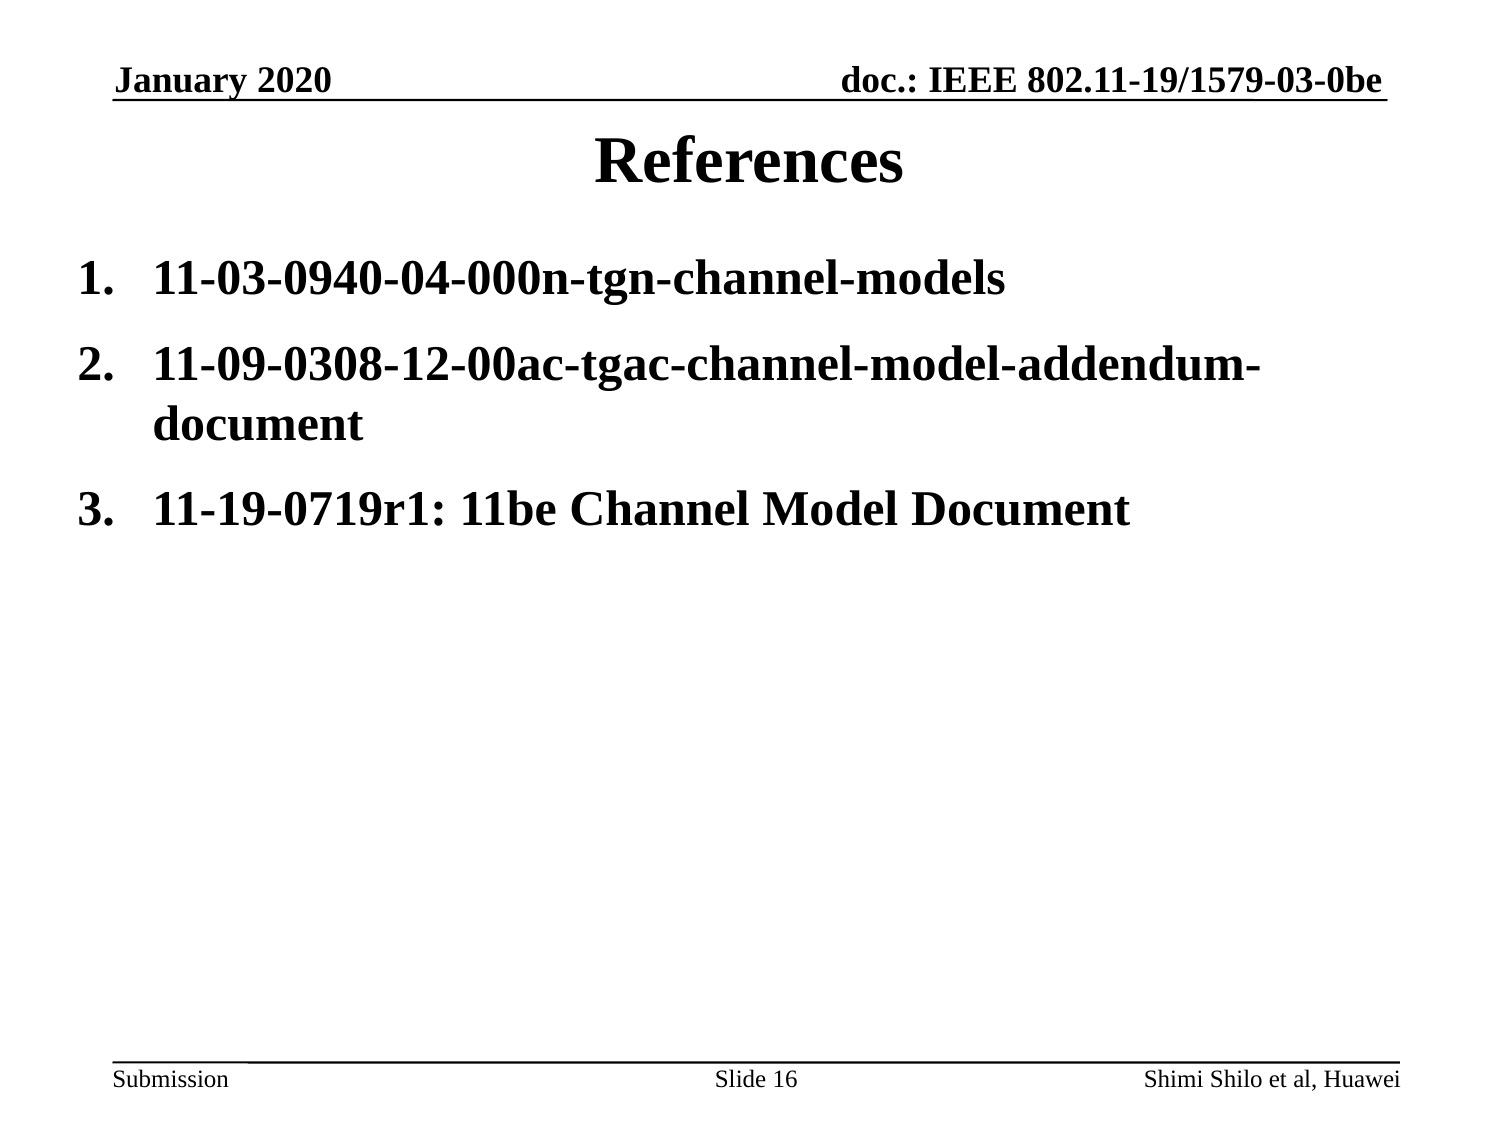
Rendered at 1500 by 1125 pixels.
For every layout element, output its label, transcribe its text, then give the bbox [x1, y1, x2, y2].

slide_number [114, 54, 335, 101]
title References [112, 112, 1388, 201]
list 11-03-0940-04-000n-tgn-channel-models 11-09-0308-12-00ac-tgac-channel-model-addendum-document 11-19-0719r1: 11be Channel Model Document [62, 237, 1438, 1063]
footer Shimi Shilo et al, Huawei [1140, 1061, 1402, 1093]
slide_number Slide 16 [712, 1061, 800, 1093]
